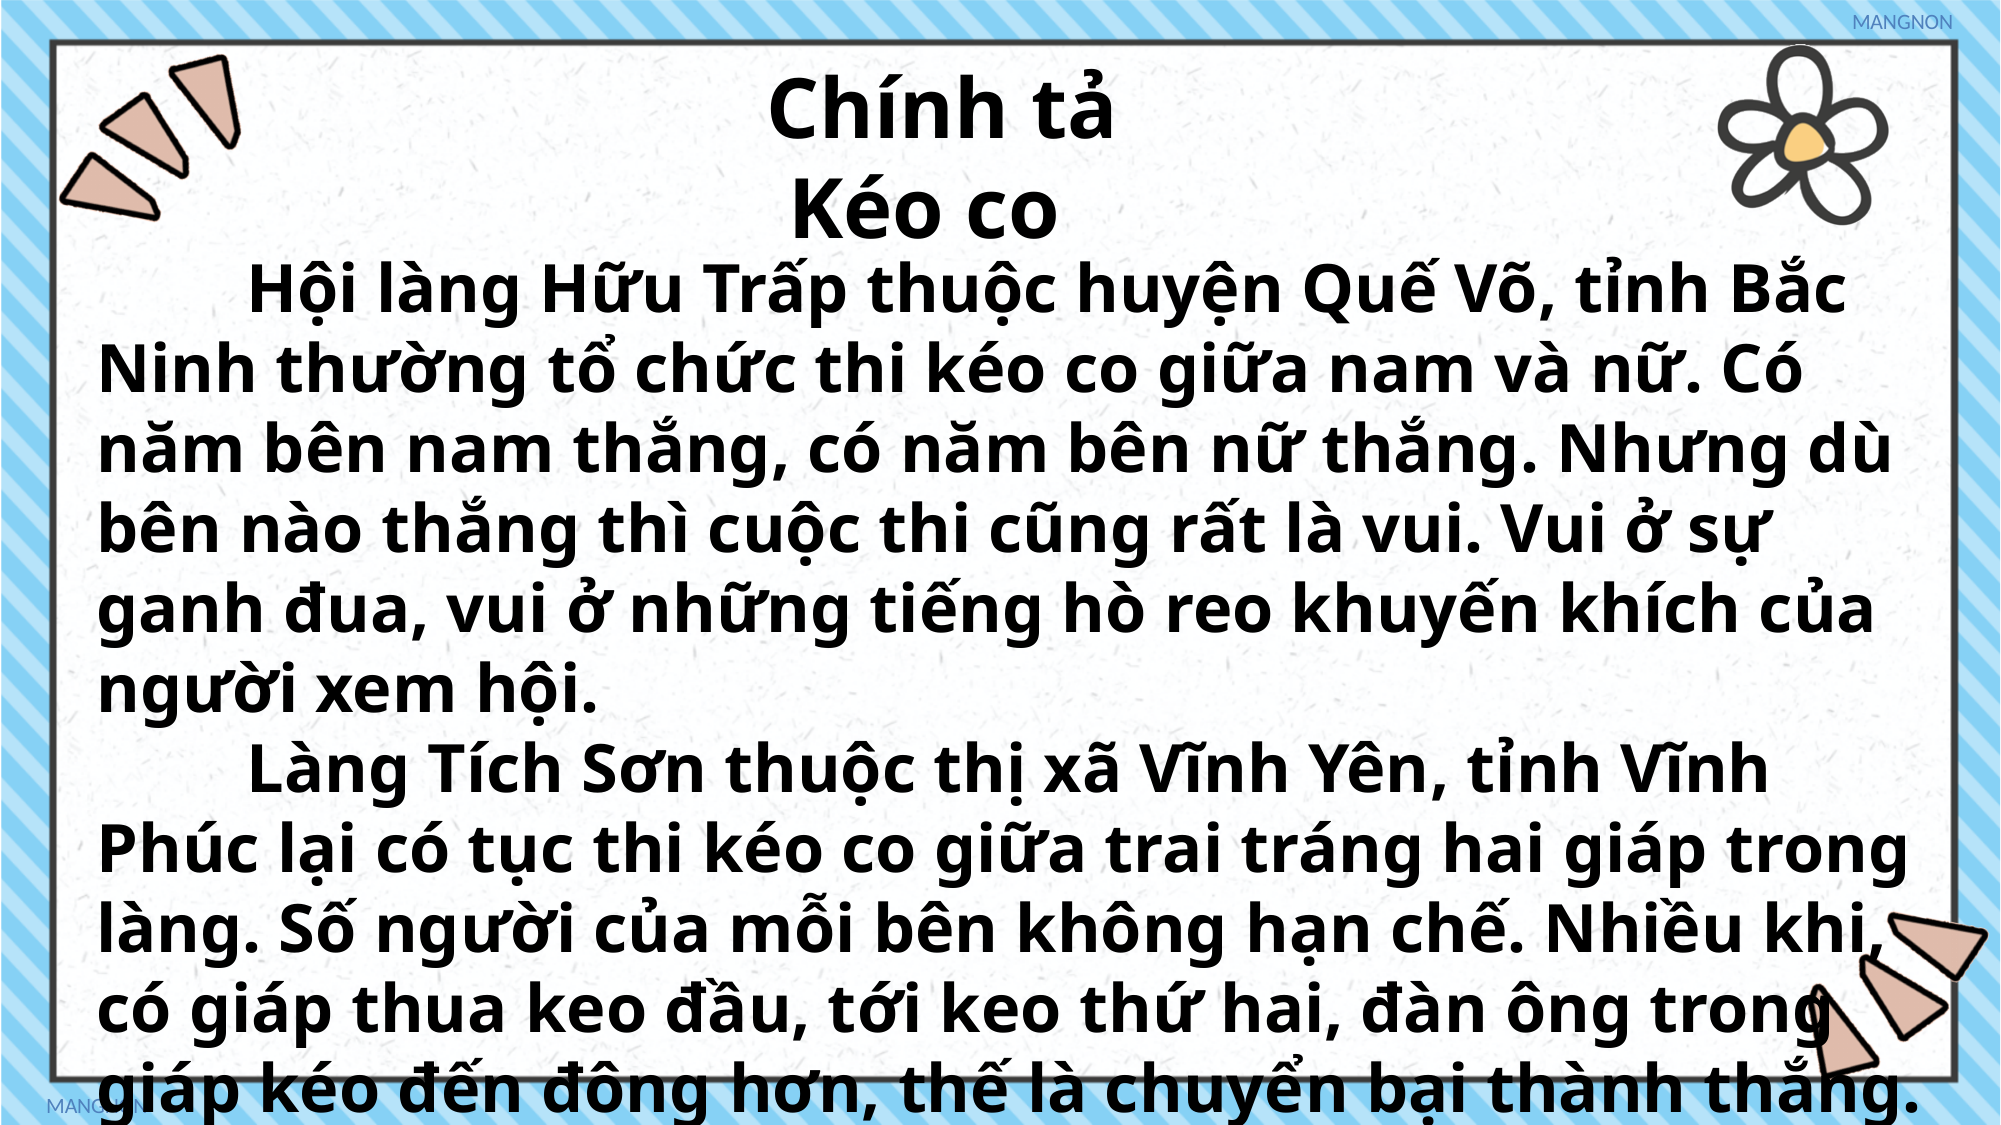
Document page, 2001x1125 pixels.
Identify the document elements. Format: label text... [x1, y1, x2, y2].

picture [0, 0, 2001, 1125]
text_box Hội làng Hữu Trấp thuộc huyện Quế Võ, tỉnh Bắc Ninh thường tổ chức thi kéo co giữa nam và nữ. Có năm bên nam thắng, có năm bên nữ thắng. Nhưng dù bên nào thắng thì cuộc thi cũng rất là vui. Vui ở sự ganh đua, vui ở những tiếng hò reo khuyến khích của người xem hội. Làng Tích Sơn thuộc thị xã Vĩnh Yên, tỉnh Vĩnh Phúc lại có tục thi kéo co giữa trai tráng hai giáp trong làng. Số người của mỗi bên không hạn chế. Nhiều khi, có giáp thua keo đầu, tới keo thứ hai, đàn ông trong giáp kéo đến đông hơn, thế là chuyển bại thành thắng. [81, 238, 1947, 1125]
text_box Chính tả Kéo co [751, 47, 1404, 263]
